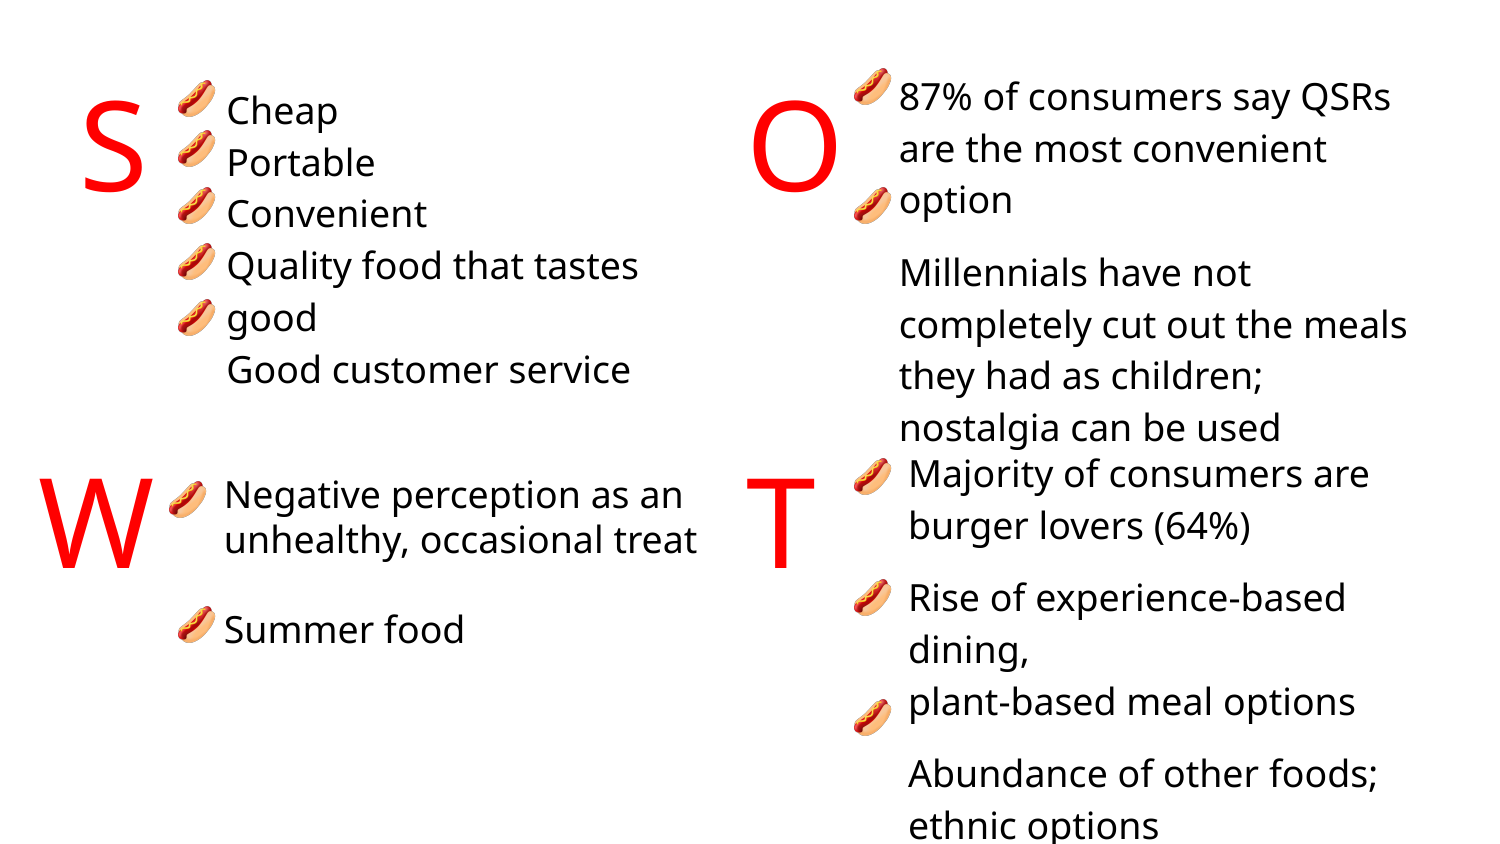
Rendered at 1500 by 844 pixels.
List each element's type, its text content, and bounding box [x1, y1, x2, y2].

picture [175, 127, 218, 170]
picture [175, 183, 218, 227]
text_box Majority of consumers are burger lovers (64%) Rise of experience-based dining, plant-based meal options Abundance of other foods; ethnic options [893, 428, 1470, 844]
text_box Cheap Portable Convenient Quality food that tastes good Good customer service [211, 65, 725, 454]
text_box O [731, 51, 853, 227]
picture [850, 696, 894, 740]
picture [175, 240, 219, 283]
text_box T [731, 428, 834, 604]
picture [175, 296, 219, 340]
picture [175, 77, 219, 121]
picture [850, 64, 894, 108]
picture [850, 455, 894, 498]
picture [166, 478, 210, 521]
picture [850, 575, 894, 619]
picture [850, 183, 894, 227]
text_box Negative perception as an unhealthy, occasional treat Summer food [208, 455, 780, 739]
text_box W [23, 428, 182, 604]
picture [175, 603, 219, 646]
text_box 87% of consumers say QSRs are the most convenient option Millennials have not completely cut out the meals they had as children; nostalgia can be used [883, 51, 1427, 440]
text_box S [64, 51, 167, 227]
